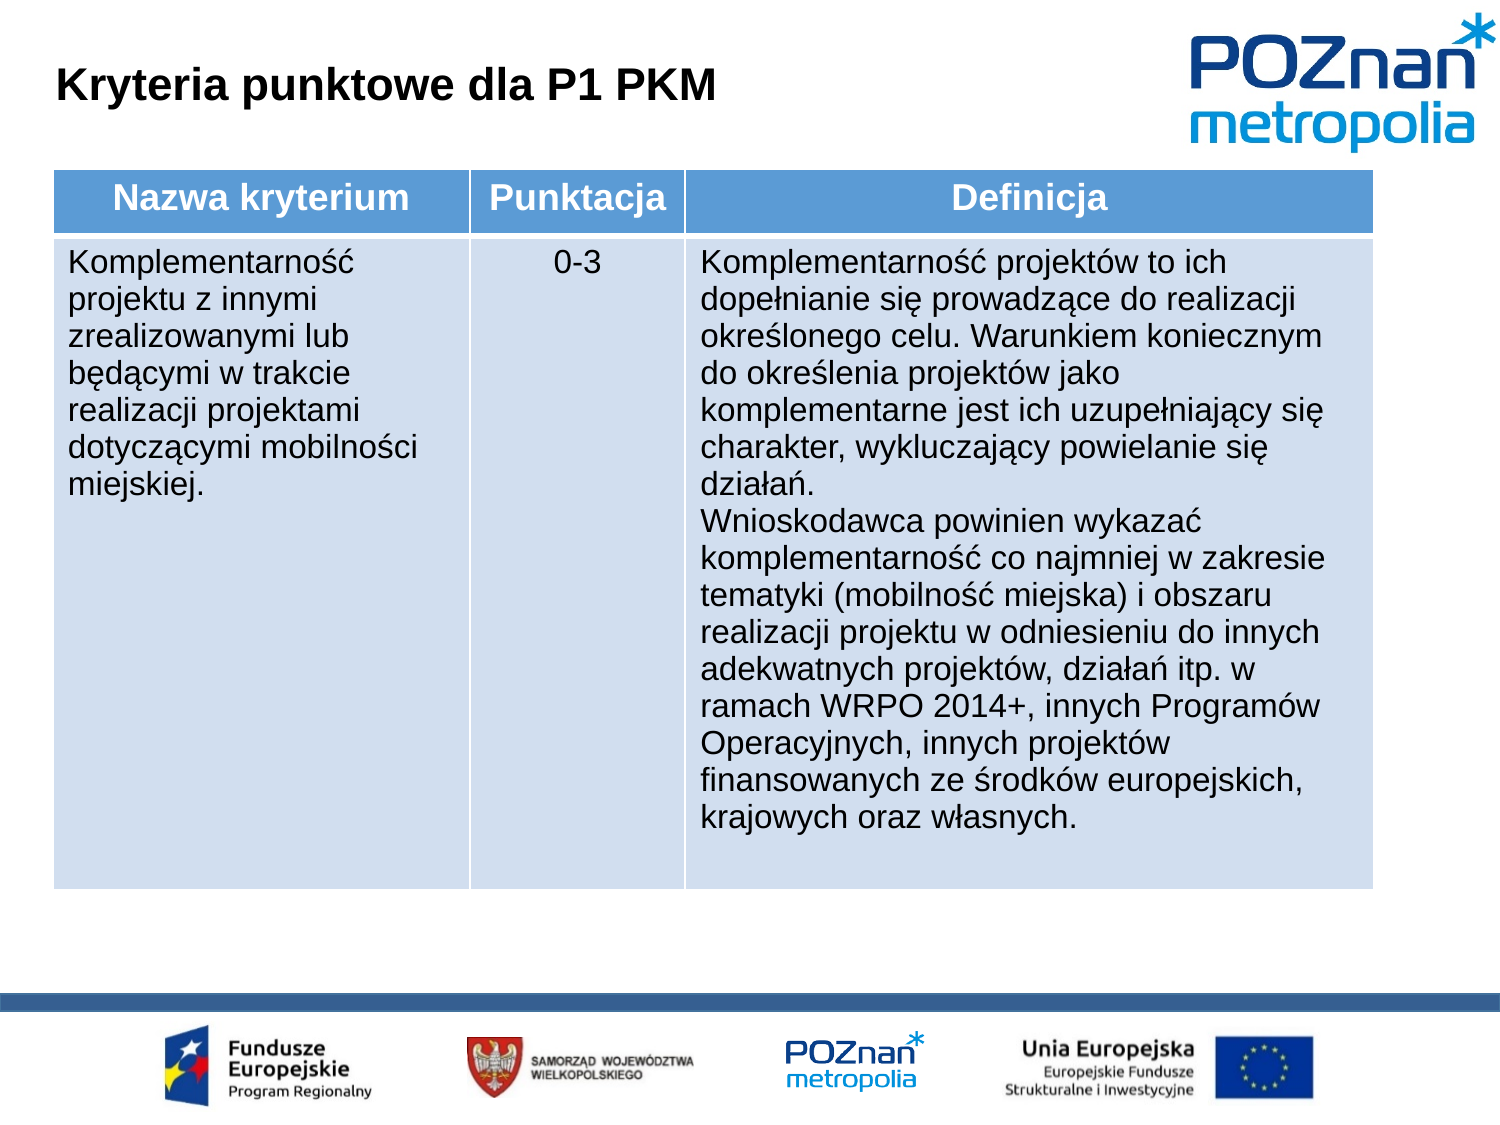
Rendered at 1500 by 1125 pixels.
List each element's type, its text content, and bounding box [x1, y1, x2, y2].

table_cell 0-3 [471, 239, 684, 889]
table_header Nazwa kryterium [54, 170, 469, 233]
table_cell Komplementarność projektu z innymi zrealizowanymi lub będącymi w trakcie realizacji projektami dotyczącymi mobilności miejskiej. [54, 239, 469, 889]
table_cell Komplementarność projektów to ich dopełnianie się prowadzące do realizacji określonego celu. Warunkiem koniecznym do określenia projektów jako komplementarne jest ich uzupełniający się charakter, wykluczający powielanie się działań. Wnioskodawca powinien wykazać komplementarność co najmniej w zakresie tematyki (mobilność miejska) i obszaru realizacji projektu w odniesieniu do innych adekwatnych projektów, działań itp. w ramach WRPO 2014+, innych Programów Operacyjnych, innych projektów finansowanych ze środków europejskich, krajowych oraz własnych. [686, 239, 1373, 889]
table_header Definicja [686, 170, 1373, 233]
table_header Punktacja [471, 170, 684, 233]
picture [1181, 6, 1500, 159]
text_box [151, 1020, 1324, 1112]
text_box Kryteria punktowe dla P1 PKM [40, 47, 1064, 117]
text_box [0, 993, 1500, 1012]
